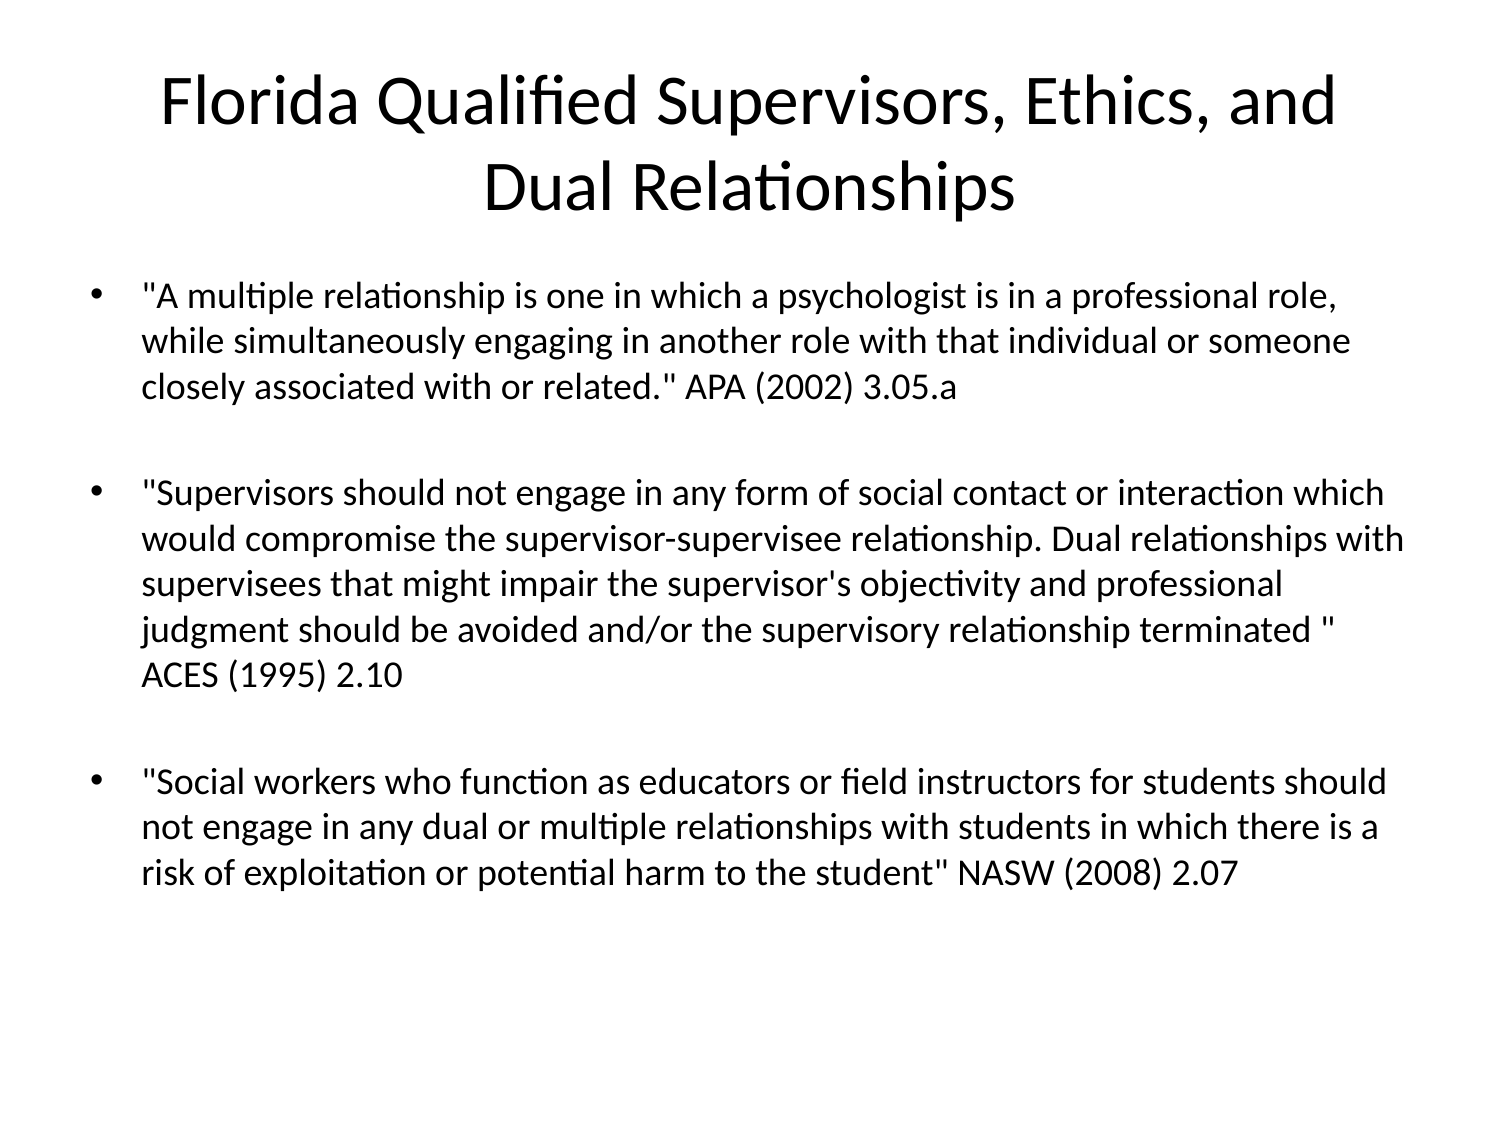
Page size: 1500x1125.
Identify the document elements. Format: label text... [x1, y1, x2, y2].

title Florida Qualified Supervisors, Ethics, and Dual Relationships [75, 45, 1425, 233]
list "A multiple relationship is one in which a psychologist is in a professional role, while simultaneously engaging in another role with that individual or someone closely associated with or related." APA (2002) 3.05.a "Supervisors should not engage in any form of social contact or interaction which would compromise the supervisor-supervisee relationship. Dual relationships with supervisees that might impair the supervisor's objectivity and professional judgment should be avoided and/or the supervisory relationship terminated " ACES (1995) 2.10 "Social workers who function as educators or field instructors for students should not engage in any dual or multiple relationships with students in which there is a risk of exploitation or potential harm to the student" NASW (2008) 2.07 [75, 262, 1425, 1005]
